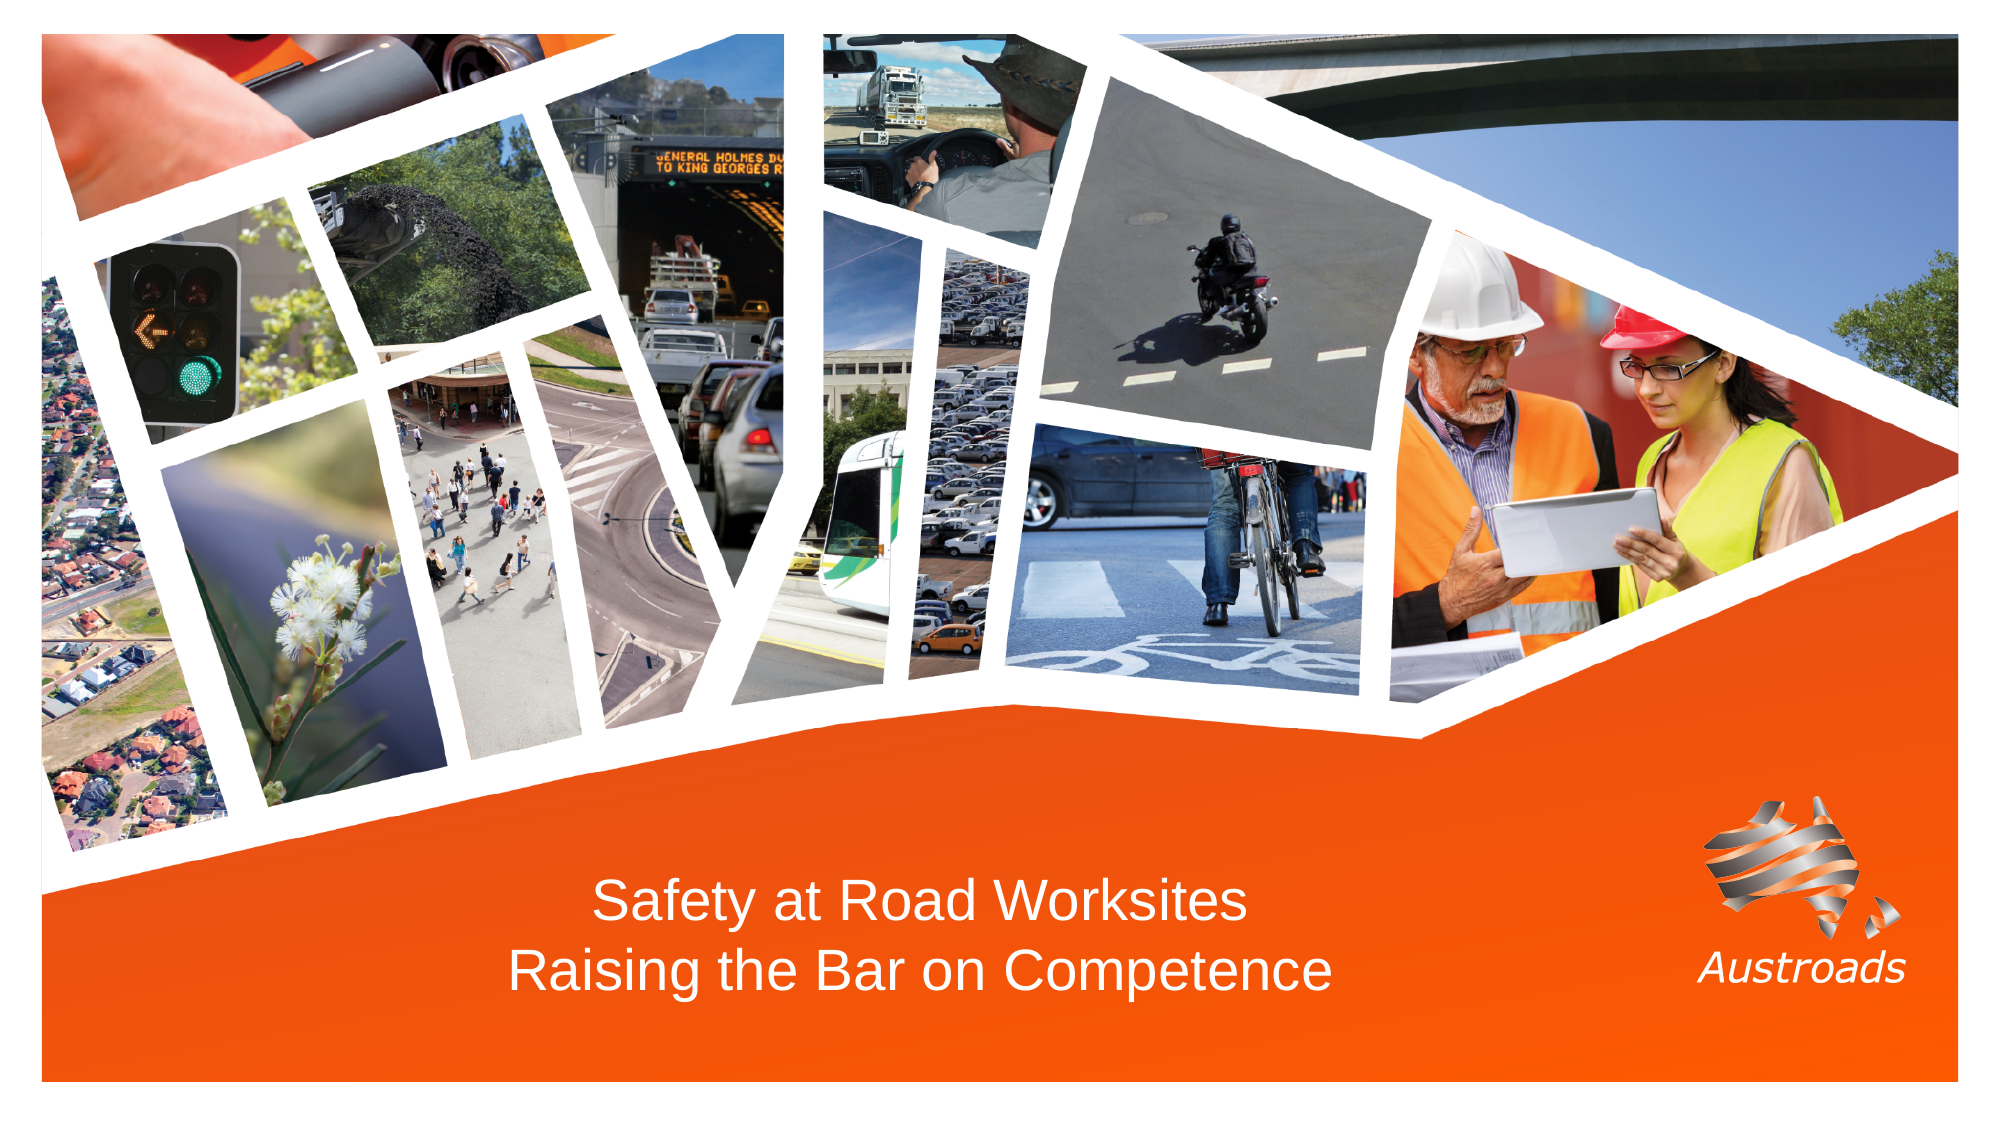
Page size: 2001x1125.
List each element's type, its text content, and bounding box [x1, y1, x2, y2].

picture [41, 34, 1959, 1007]
title Safety at Road Worksites Raising the Bar on Competence [181, 927, 1661, 1125]
